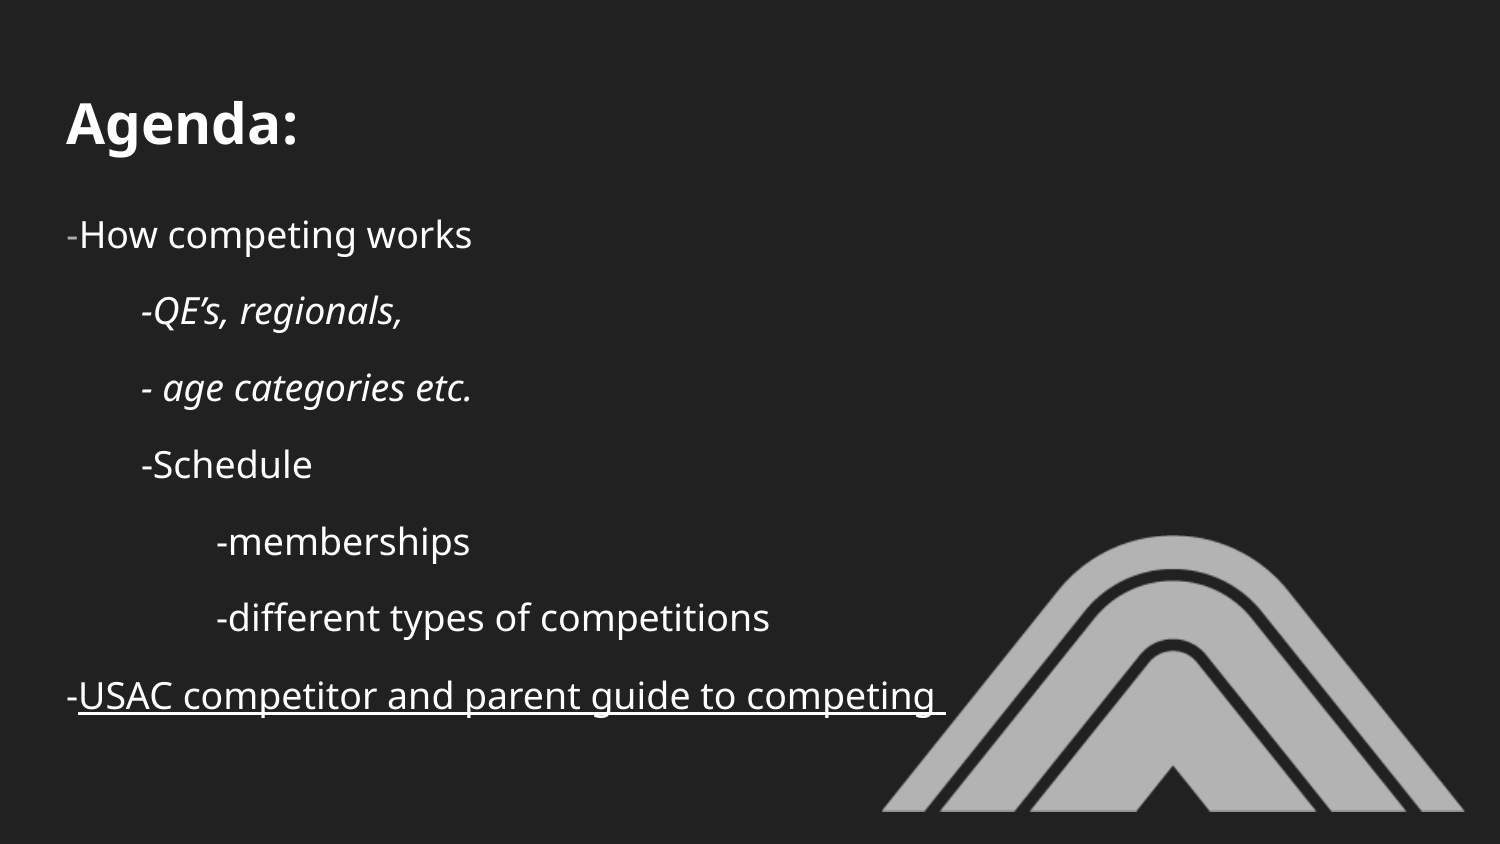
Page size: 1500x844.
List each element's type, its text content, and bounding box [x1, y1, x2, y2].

picture [882, 535, 1466, 813]
title Agenda: [51, 72, 1449, 167]
list -How competing works -QE’s, regionals, - age categories etc. -Schedule -memberships -different types of competitions -USAC competitor and parent guide to competing [51, 189, 1449, 750]
